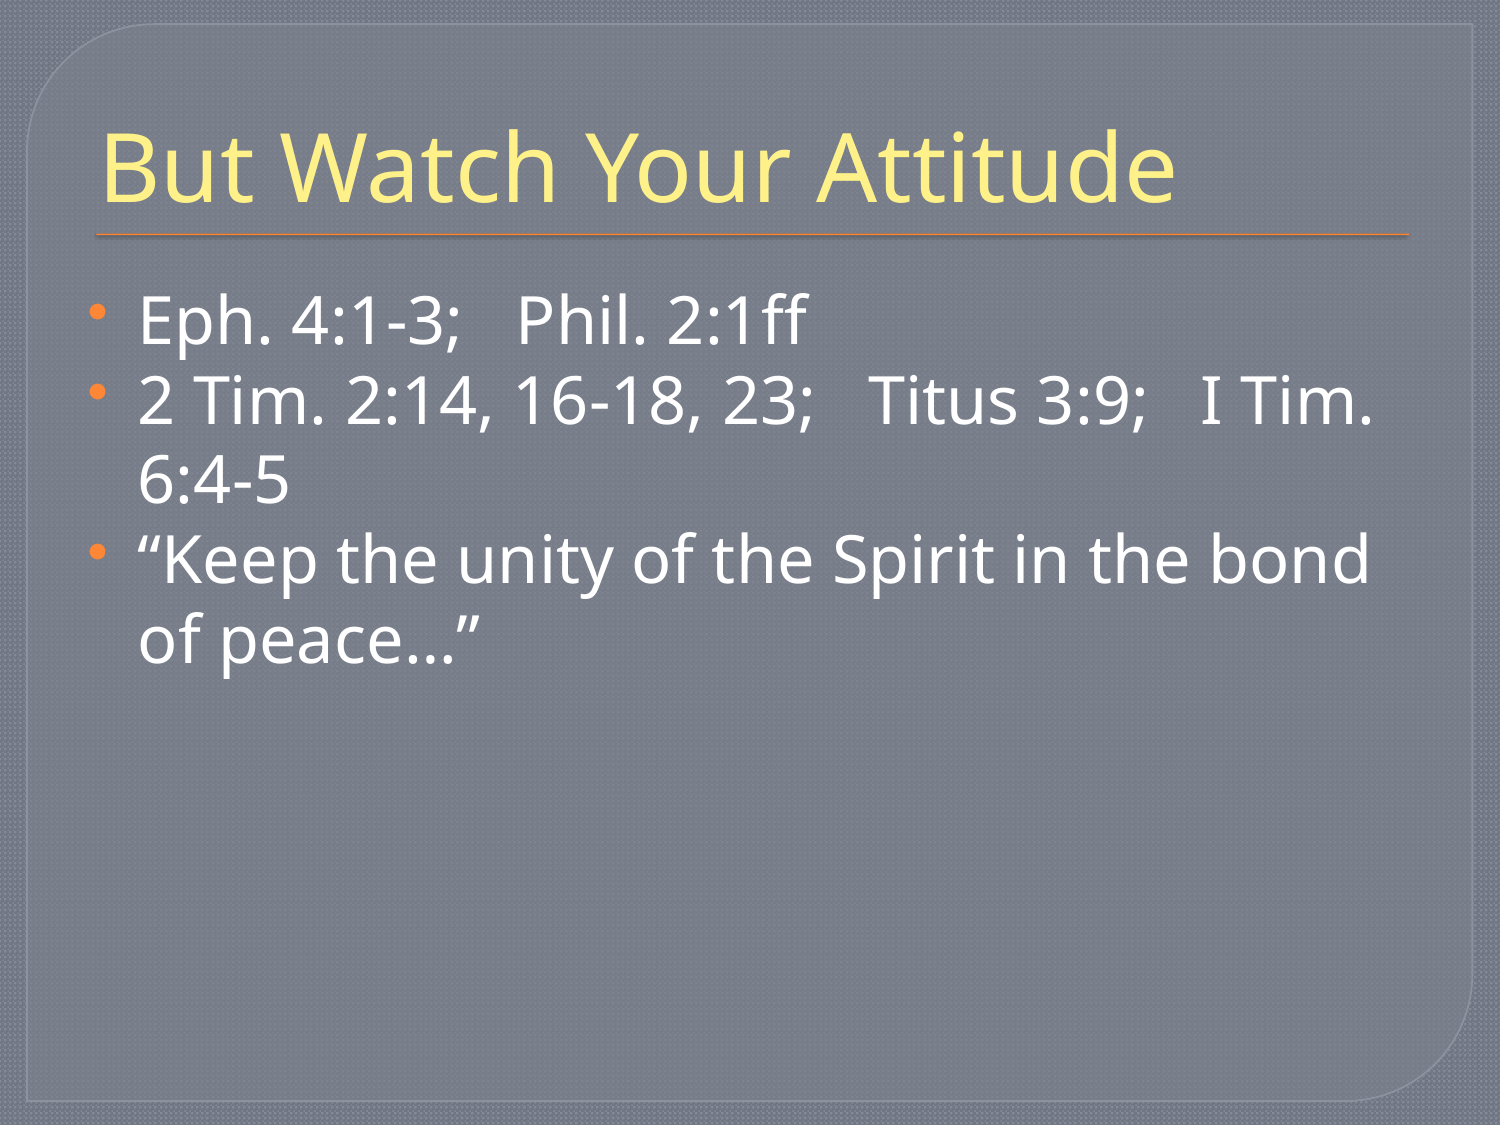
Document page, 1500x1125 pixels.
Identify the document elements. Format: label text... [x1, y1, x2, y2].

title But Watch Your Attitude [75, 41, 1425, 230]
list Eph. 4:1-3; Phil. 2:1ff 2 Tim. 2:14, 16-18, 23; Titus 3:9; I Tim. 6:4-5 “Keep the unity of the Spirit in the bond of peace…” [75, 270, 1425, 1013]
